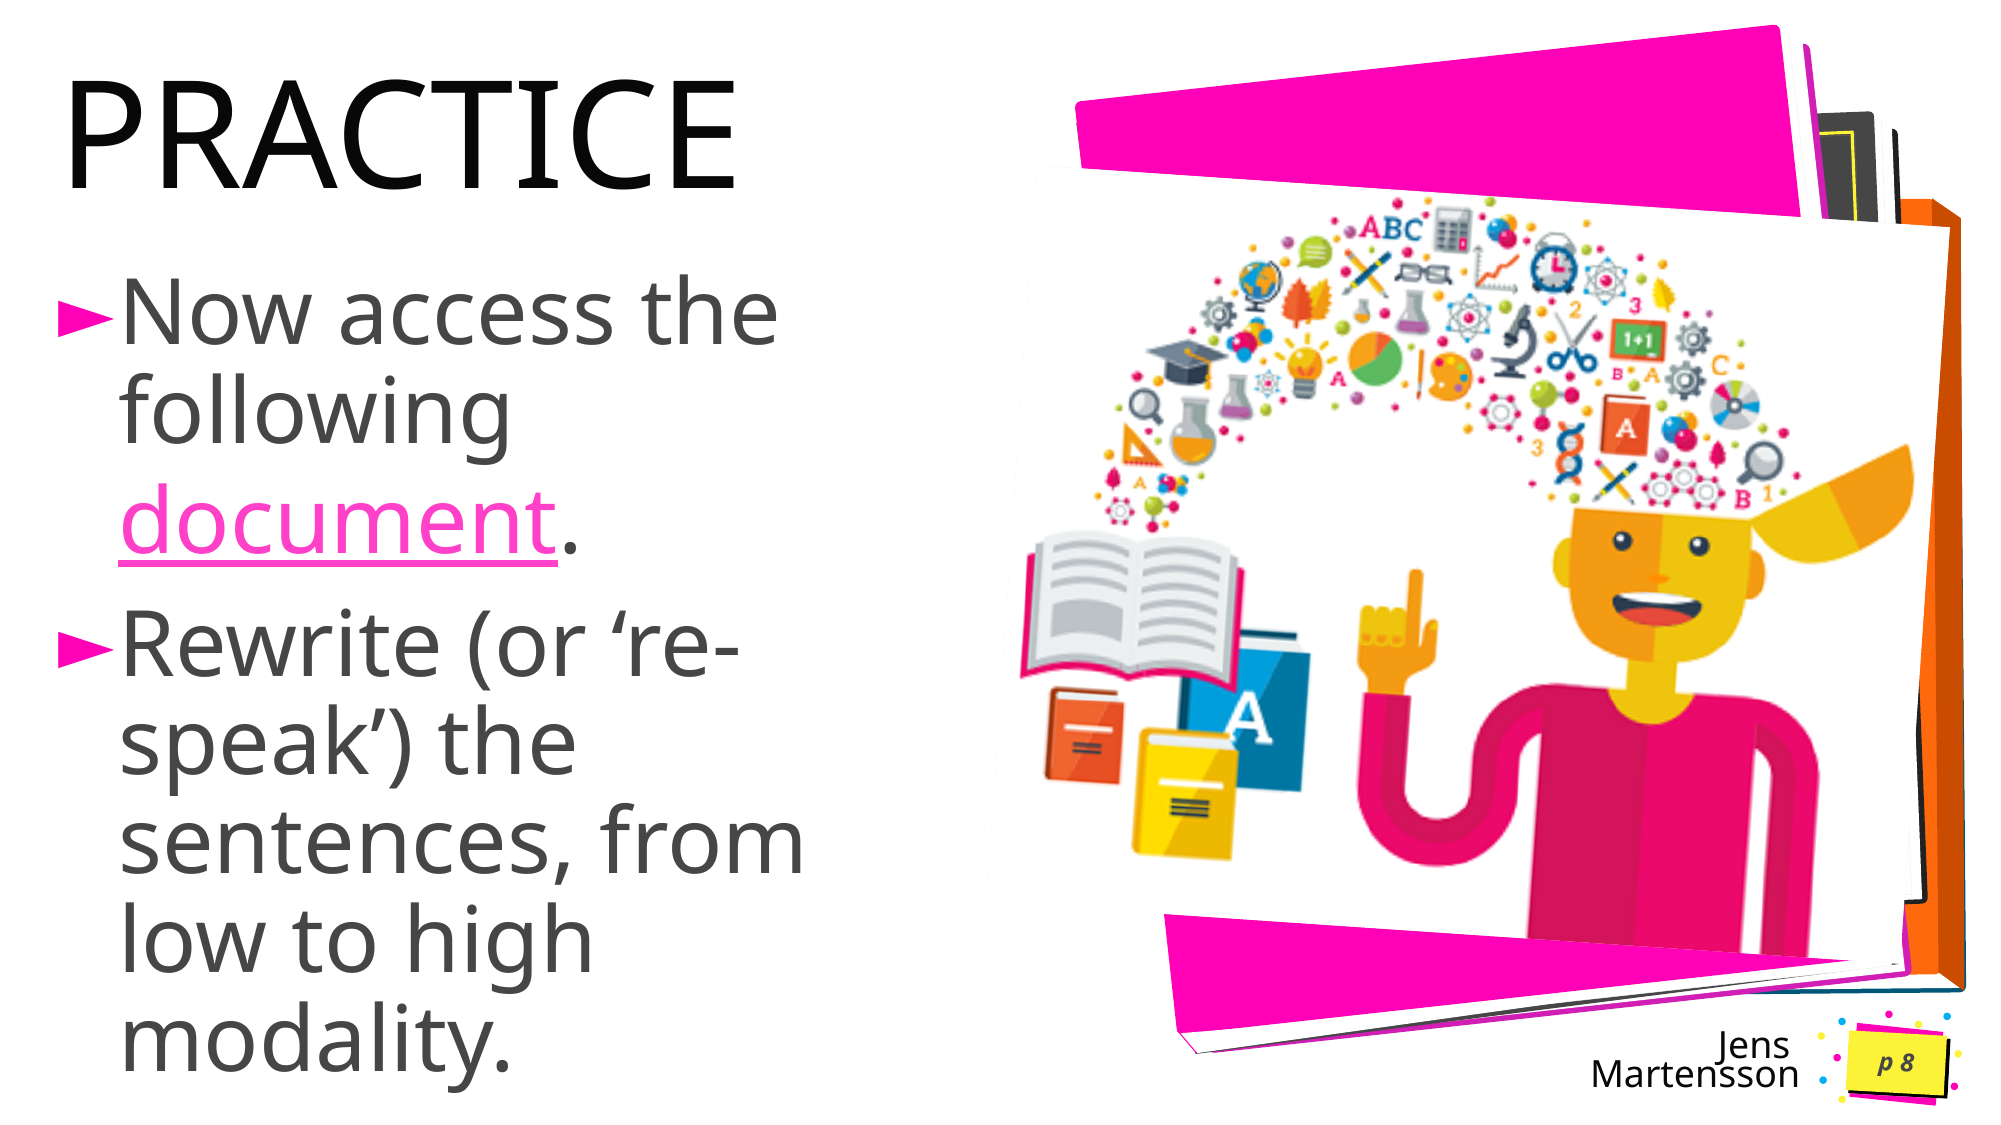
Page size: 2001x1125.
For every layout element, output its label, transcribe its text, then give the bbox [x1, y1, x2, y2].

picture [986, 166, 1950, 964]
title PRACTICE [59, 59, 975, 148]
list Now access the following document. Rewrite (or ‘re-speak’) the sentences, from low to high modality. [59, 265, 975, 769]
slide_number p 8 [1845, 1030, 1947, 1096]
